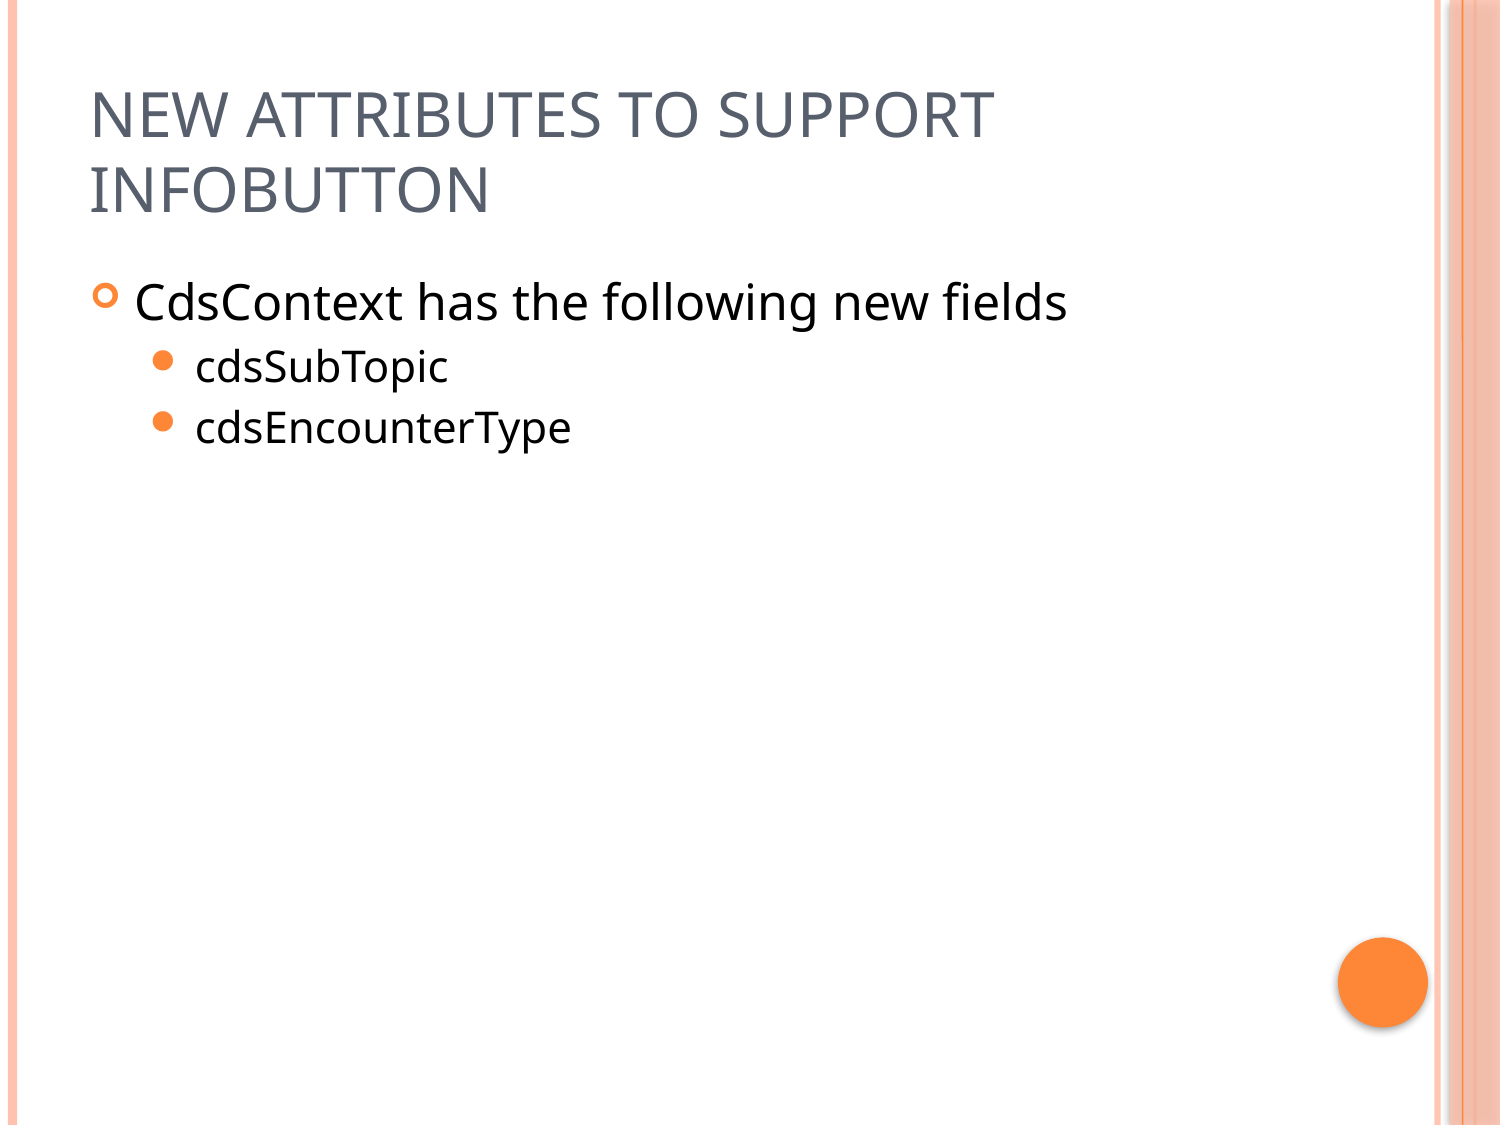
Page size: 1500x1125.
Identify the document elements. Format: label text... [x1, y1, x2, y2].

title New Attributes to Support InfoButton [75, 45, 1300, 233]
list CdsContext has the following new fields cdsSubTopic cdsEncounterType [75, 262, 1300, 1062]
